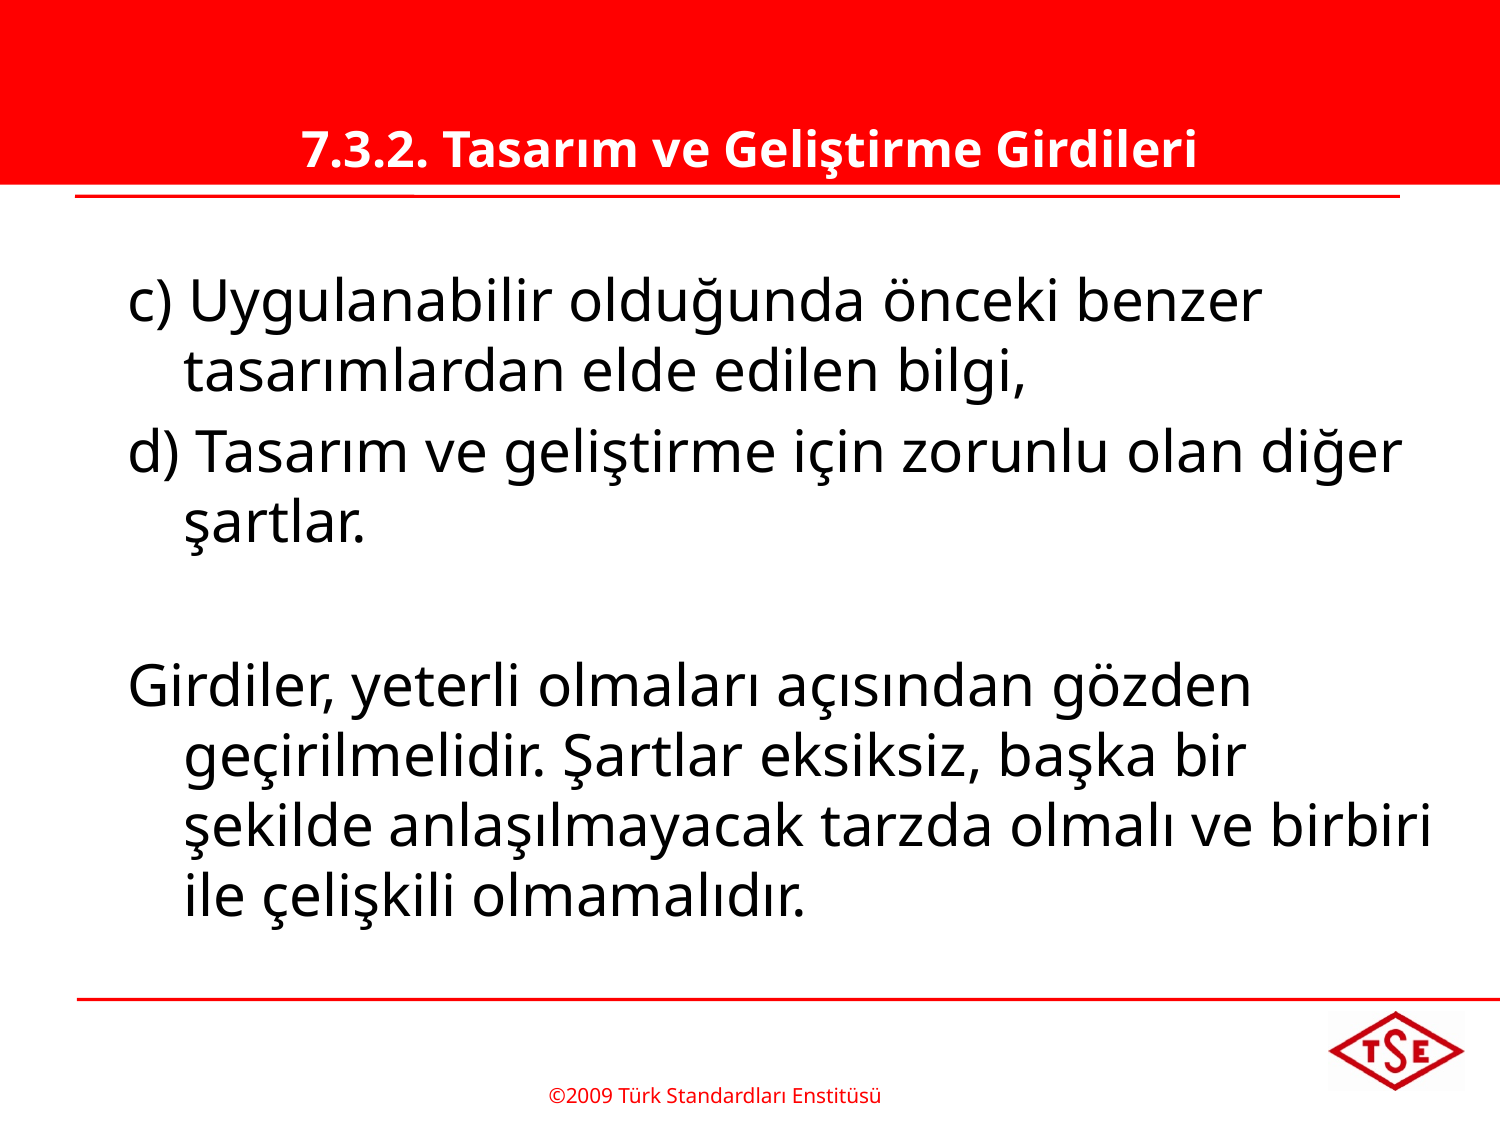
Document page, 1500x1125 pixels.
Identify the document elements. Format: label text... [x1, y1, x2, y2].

picture [1328, 1011, 1465, 1091]
title 7.3.2. Tasarım ve Geliştirme Girdileri [0, 0, 1500, 185]
footer ©2009 Türk Standardları Enstitüsü [442, 1024, 988, 1101]
text_box c) Uygulanabilir olduğunda önceki benzer tasarımlardan elde edilen bilgi, d) Tasarım ve geliştirme için zorunlu olan diğer şartlar. Girdiler, yeterli olmaları açısından gözden geçirilmelidir. Şartlar eksiksiz, başka bir şekilde anlaşılmayacak tarzda olmalı ve birbiri ile çelişkili olmamalıdır. [112, 255, 1450, 931]
